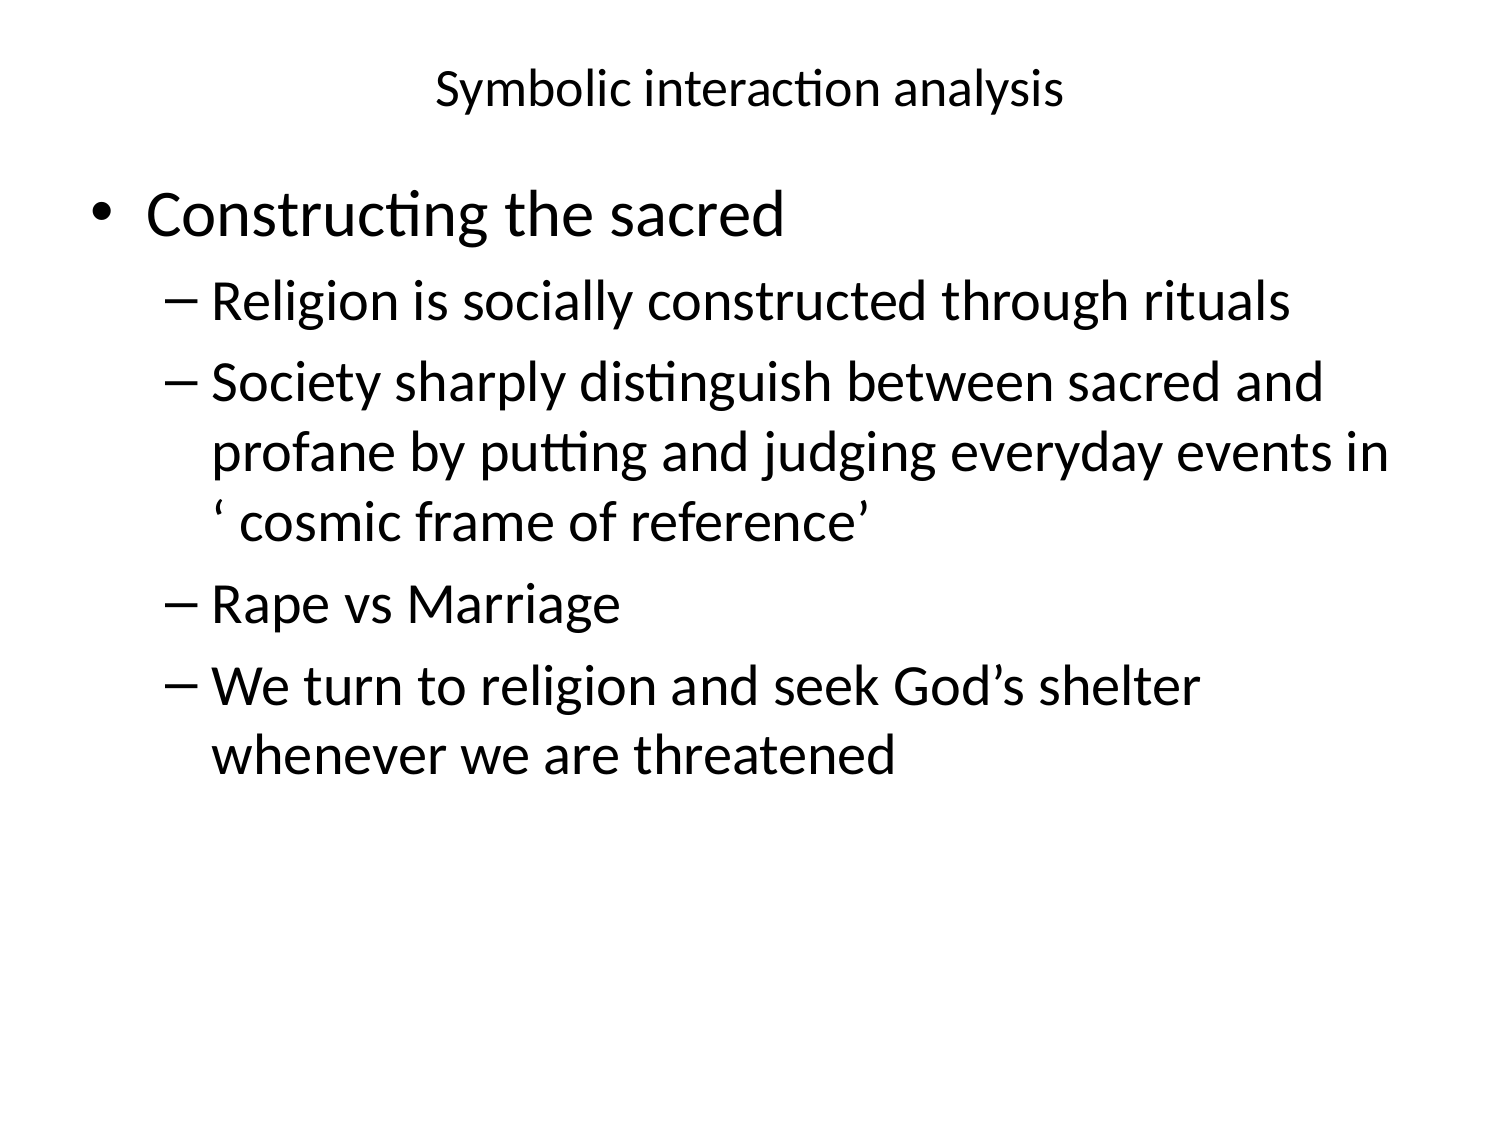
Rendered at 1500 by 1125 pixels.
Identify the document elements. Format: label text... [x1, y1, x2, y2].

title Symbolic interaction analysis [75, 45, 1425, 125]
list Constructing the sacred Religion is socially constructed through rituals Society sharply distinguish between sacred and profane by putting and judging everyday events in ‘ cosmic frame of reference’ Rape vs Marriage We turn to religion and seek God’s shelter whenever we are threatened [75, 162, 1425, 1005]
